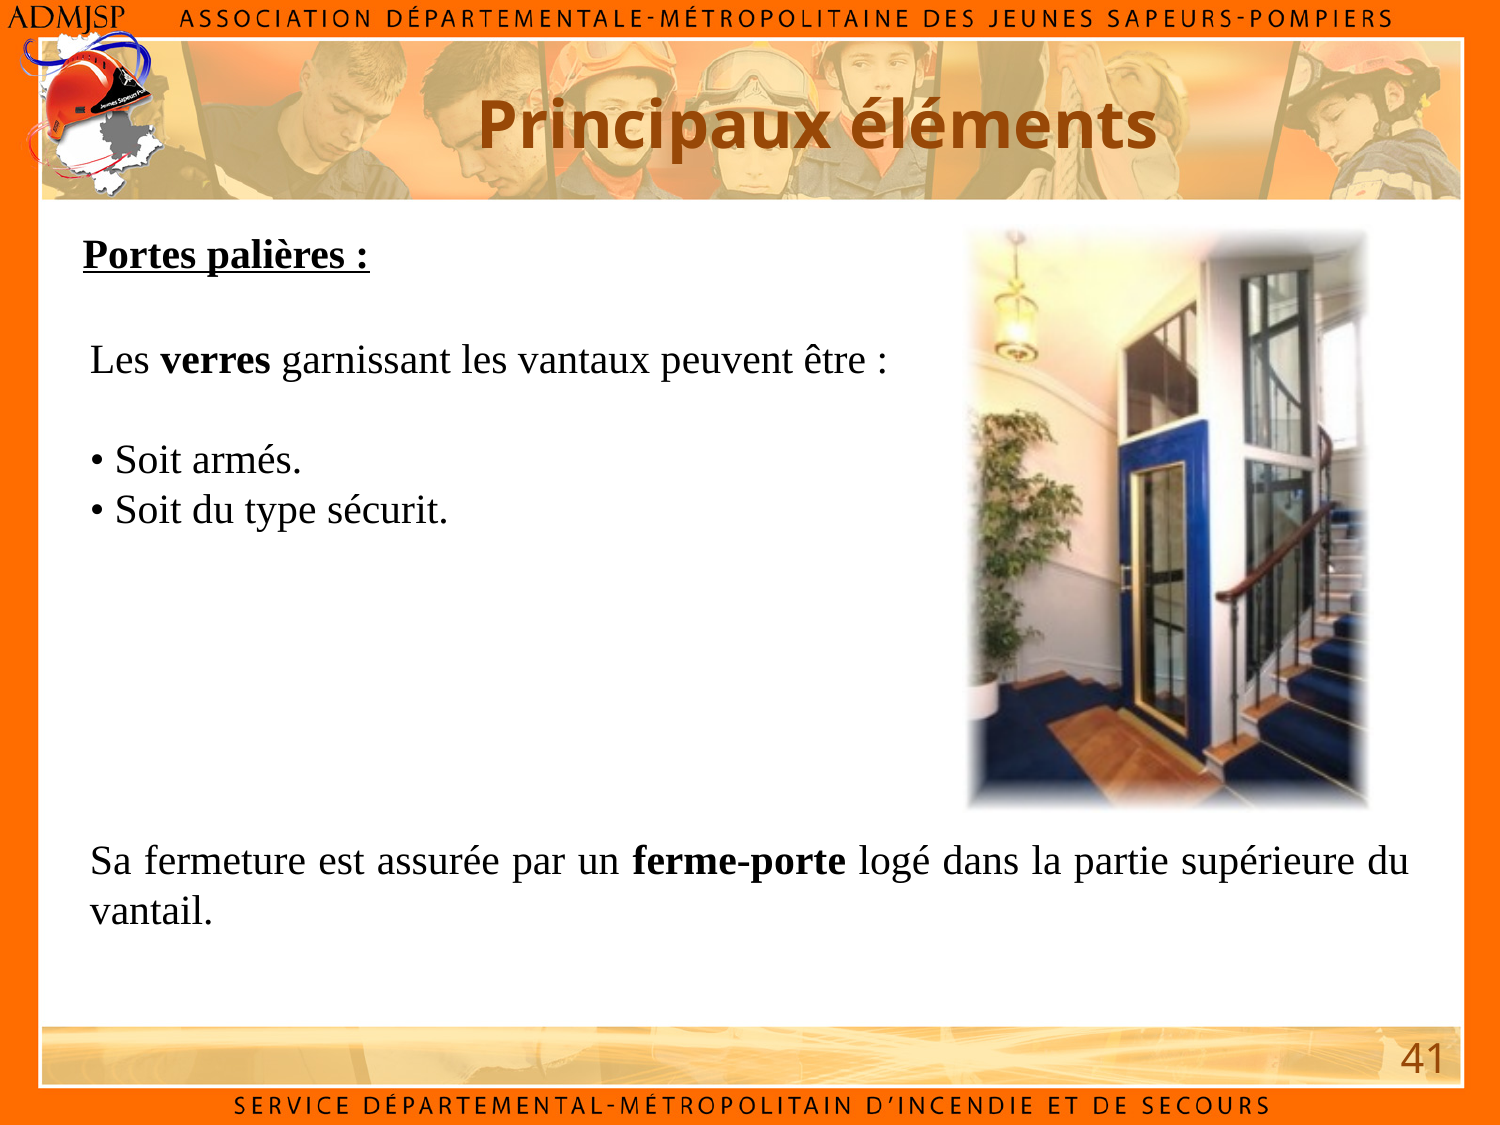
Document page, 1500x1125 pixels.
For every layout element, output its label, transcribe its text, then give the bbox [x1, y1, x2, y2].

text_box Les verres garnissant les vantaux peuvent être : • Soit armés. • Soit du type sécurit. Sa fermeture est assurée par un ferme-porte logé dans la partie supérieure du vantail. [74, 324, 1425, 940]
text_box Portes palières : [67, 215, 1412, 285]
text_box 41 [1113, 1029, 1464, 1090]
picture [0, 0, 1500, 1125]
title Principaux éléments [183, 45, 1454, 200]
